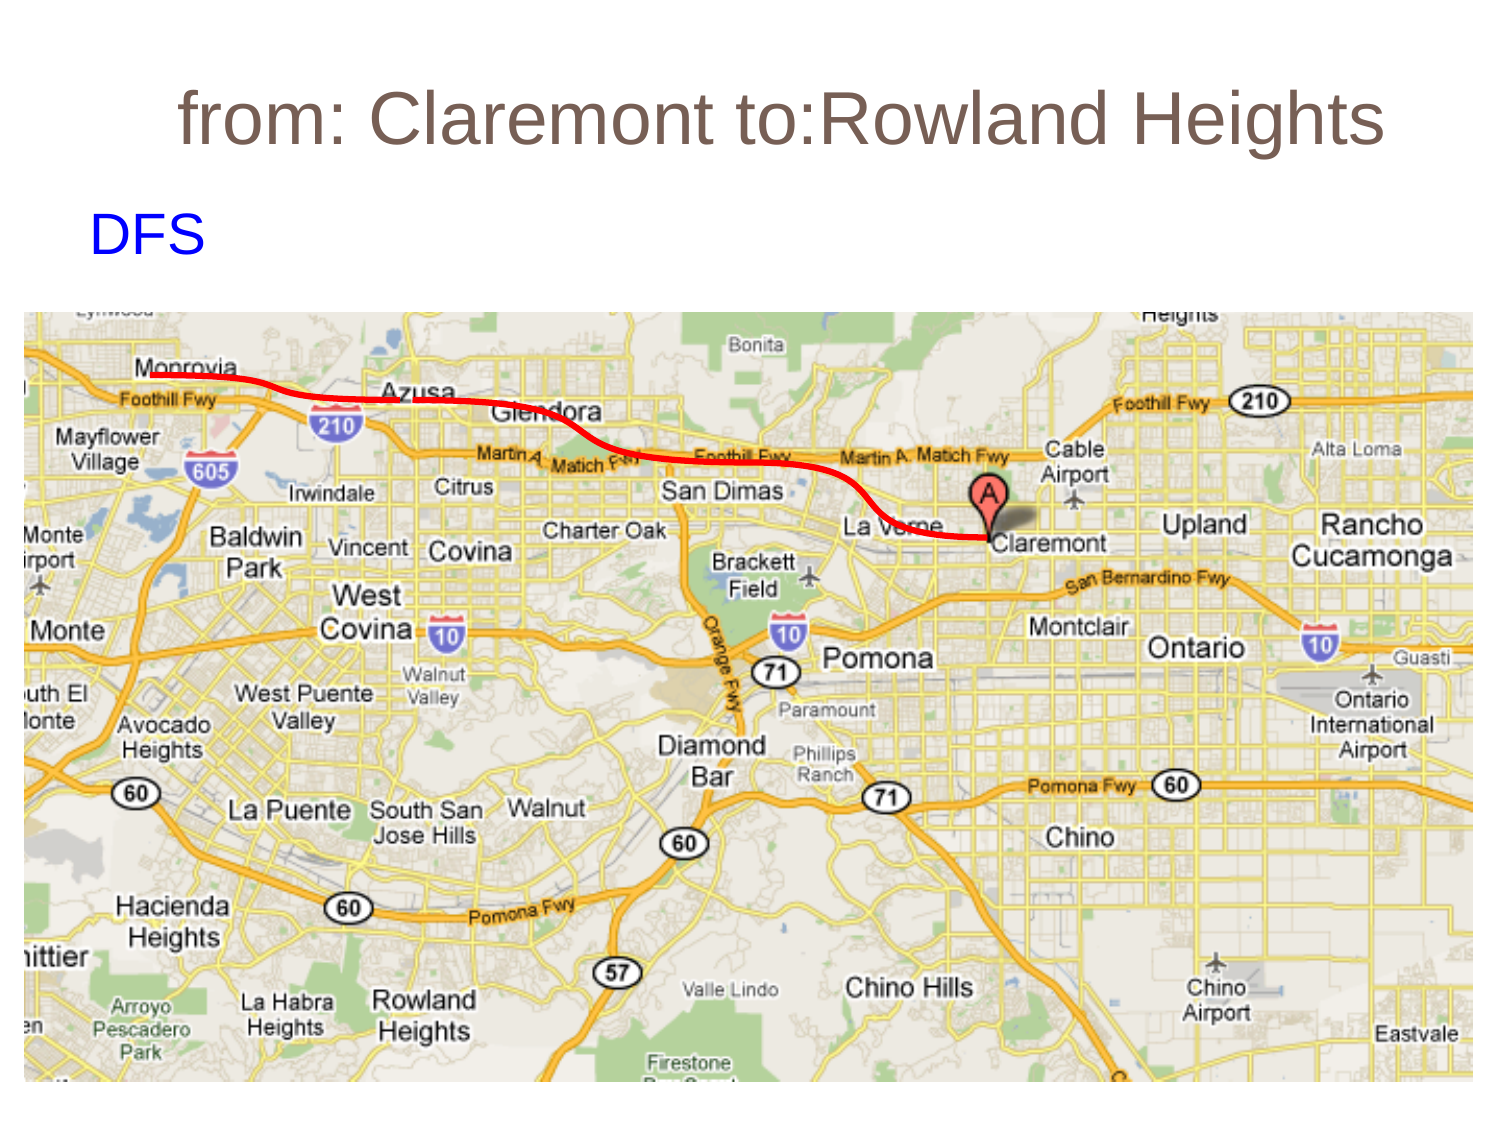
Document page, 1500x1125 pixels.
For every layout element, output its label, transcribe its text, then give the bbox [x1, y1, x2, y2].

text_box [412, 399, 751, 463]
picture [24, 312, 1474, 1082]
title from: Claremont to:Rowland Heights [162, 37, 1500, 200]
text_box DFS [75, 189, 1225, 274]
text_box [749, 462, 988, 538]
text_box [149, 374, 401, 401]
